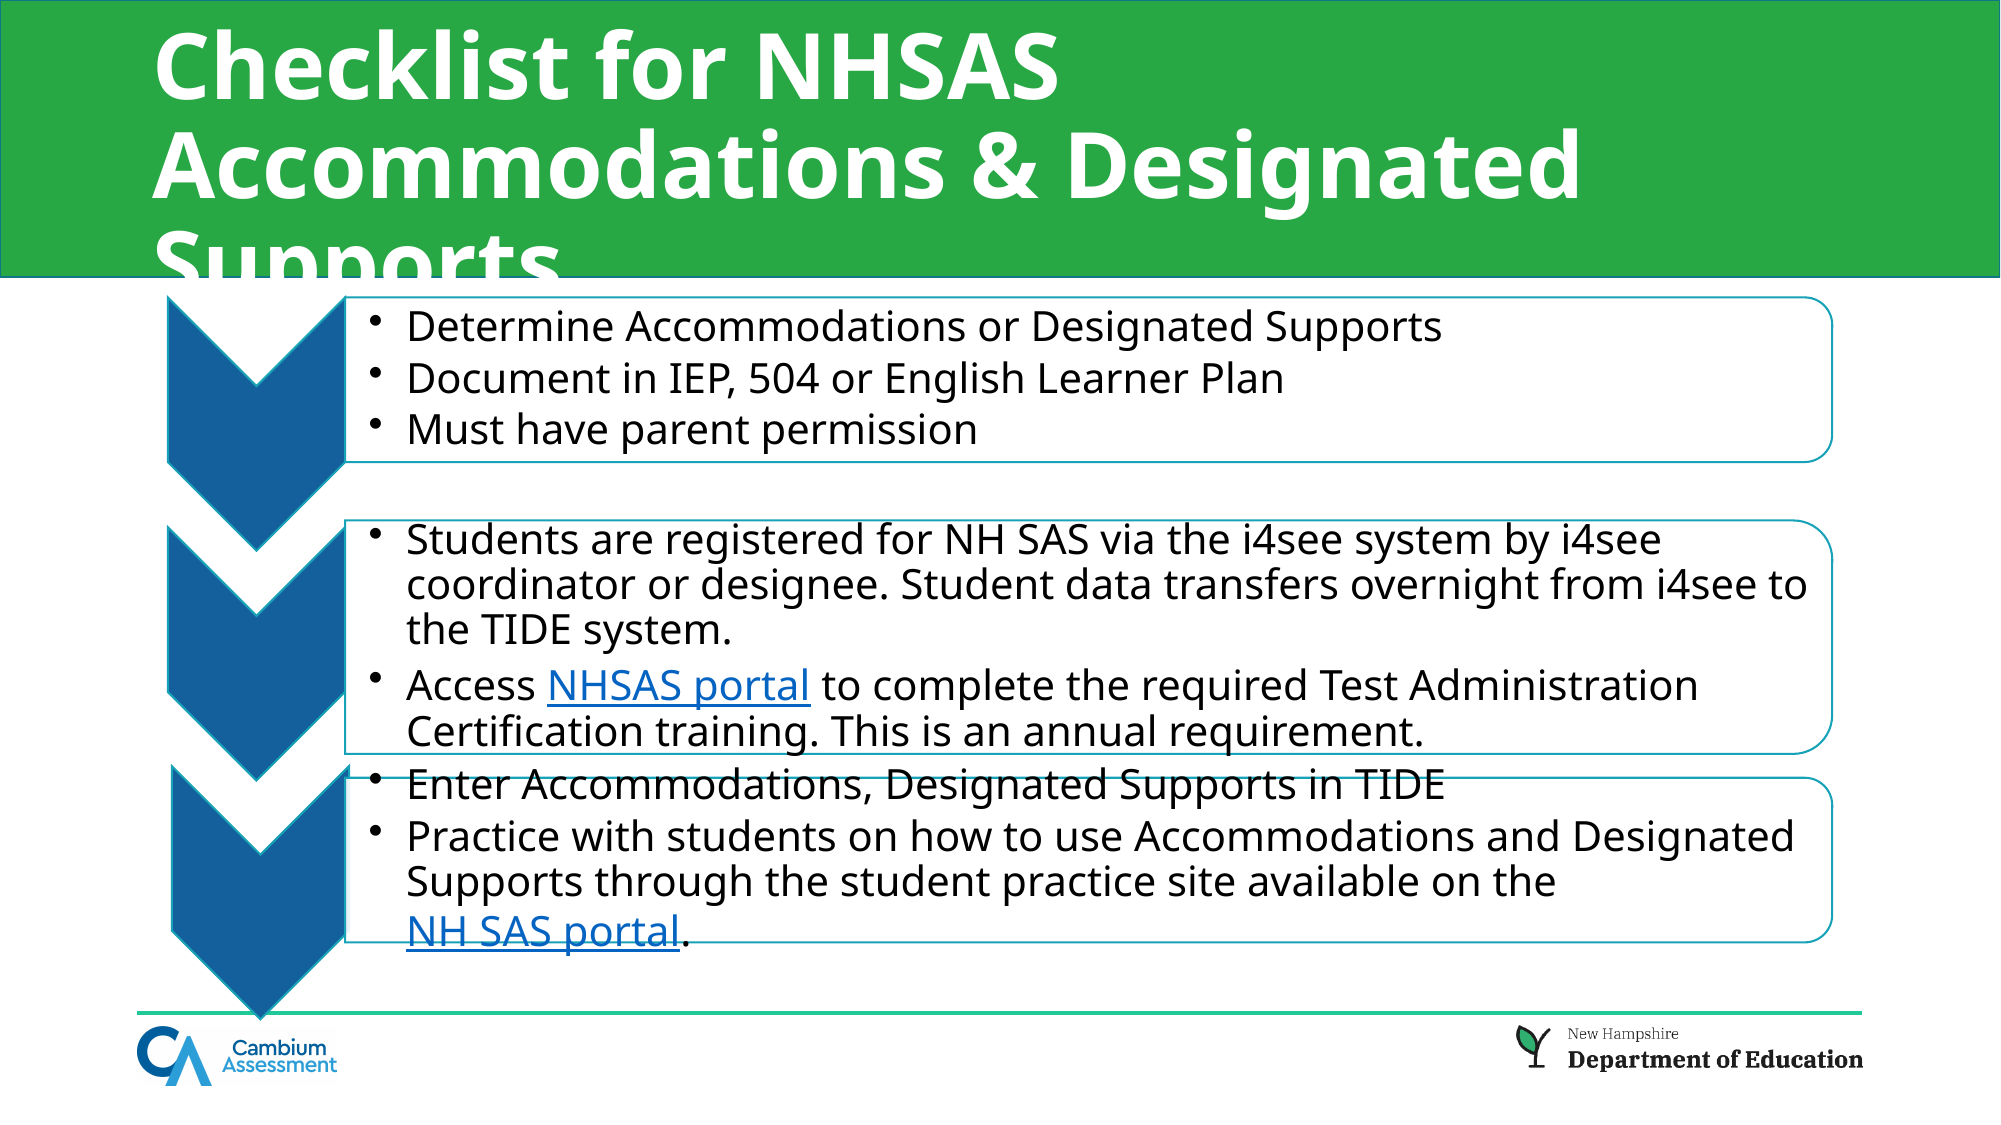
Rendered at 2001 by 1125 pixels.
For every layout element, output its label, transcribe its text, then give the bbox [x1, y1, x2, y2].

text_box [167, 297, 1833, 1032]
picture [137, 1026, 337, 1086]
picture [1516, 1025, 1863, 1072]
title Checklist for NHSAS Accommodations & Designated Supports [137, 59, 1863, 278]
